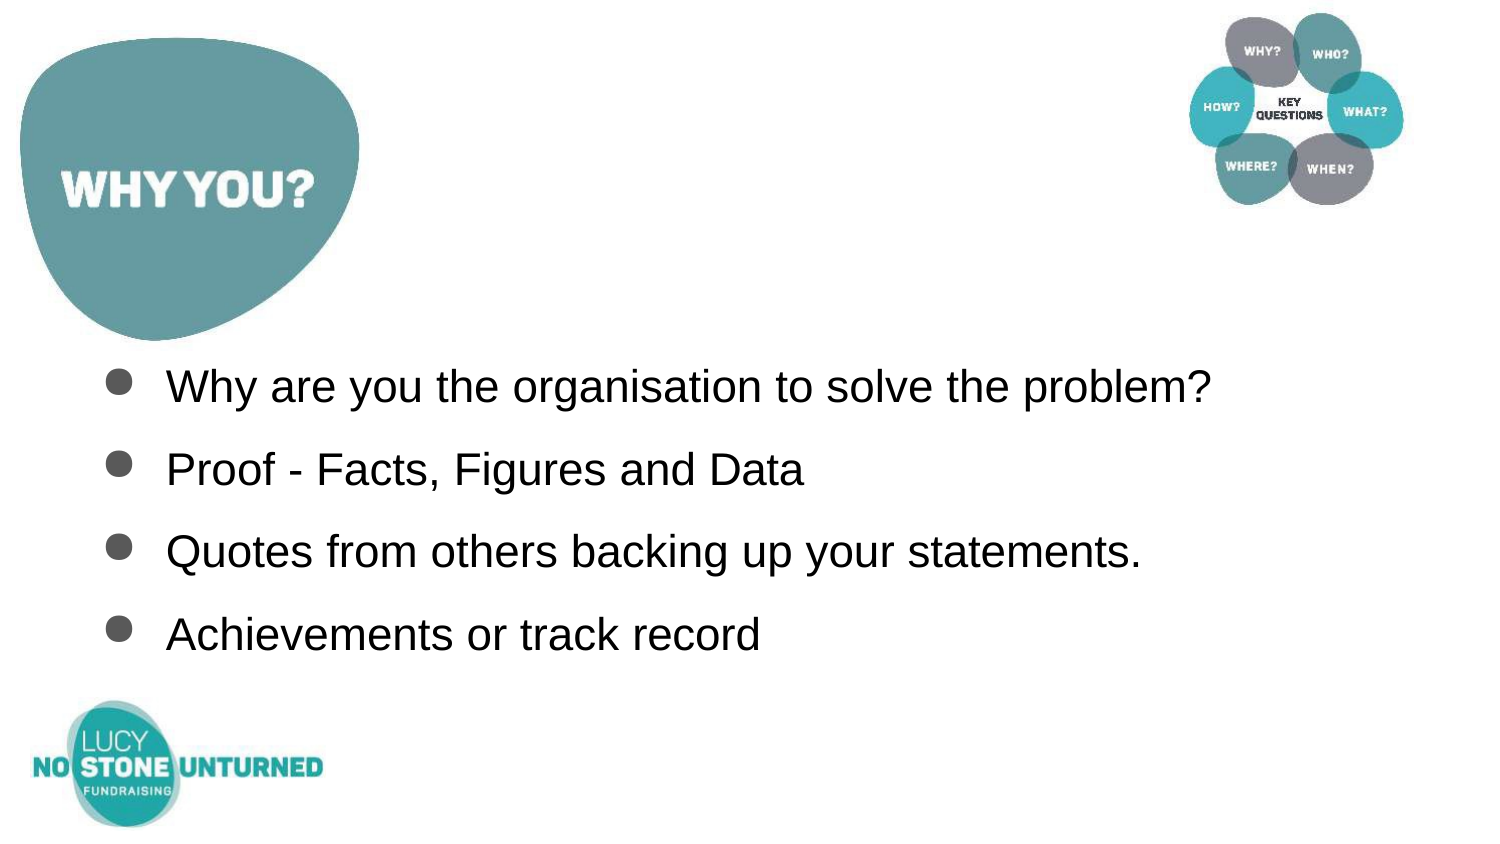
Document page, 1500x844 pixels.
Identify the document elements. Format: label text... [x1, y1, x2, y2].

picture [29, 697, 326, 831]
picture [1187, 0, 1414, 209]
text_box Why are you the organisation to solve the problem? Proof - Facts, Figures and Data Quotes from others backing up your statements. Achievements or track record [98, 327, 1215, 660]
picture [15, 30, 370, 352]
